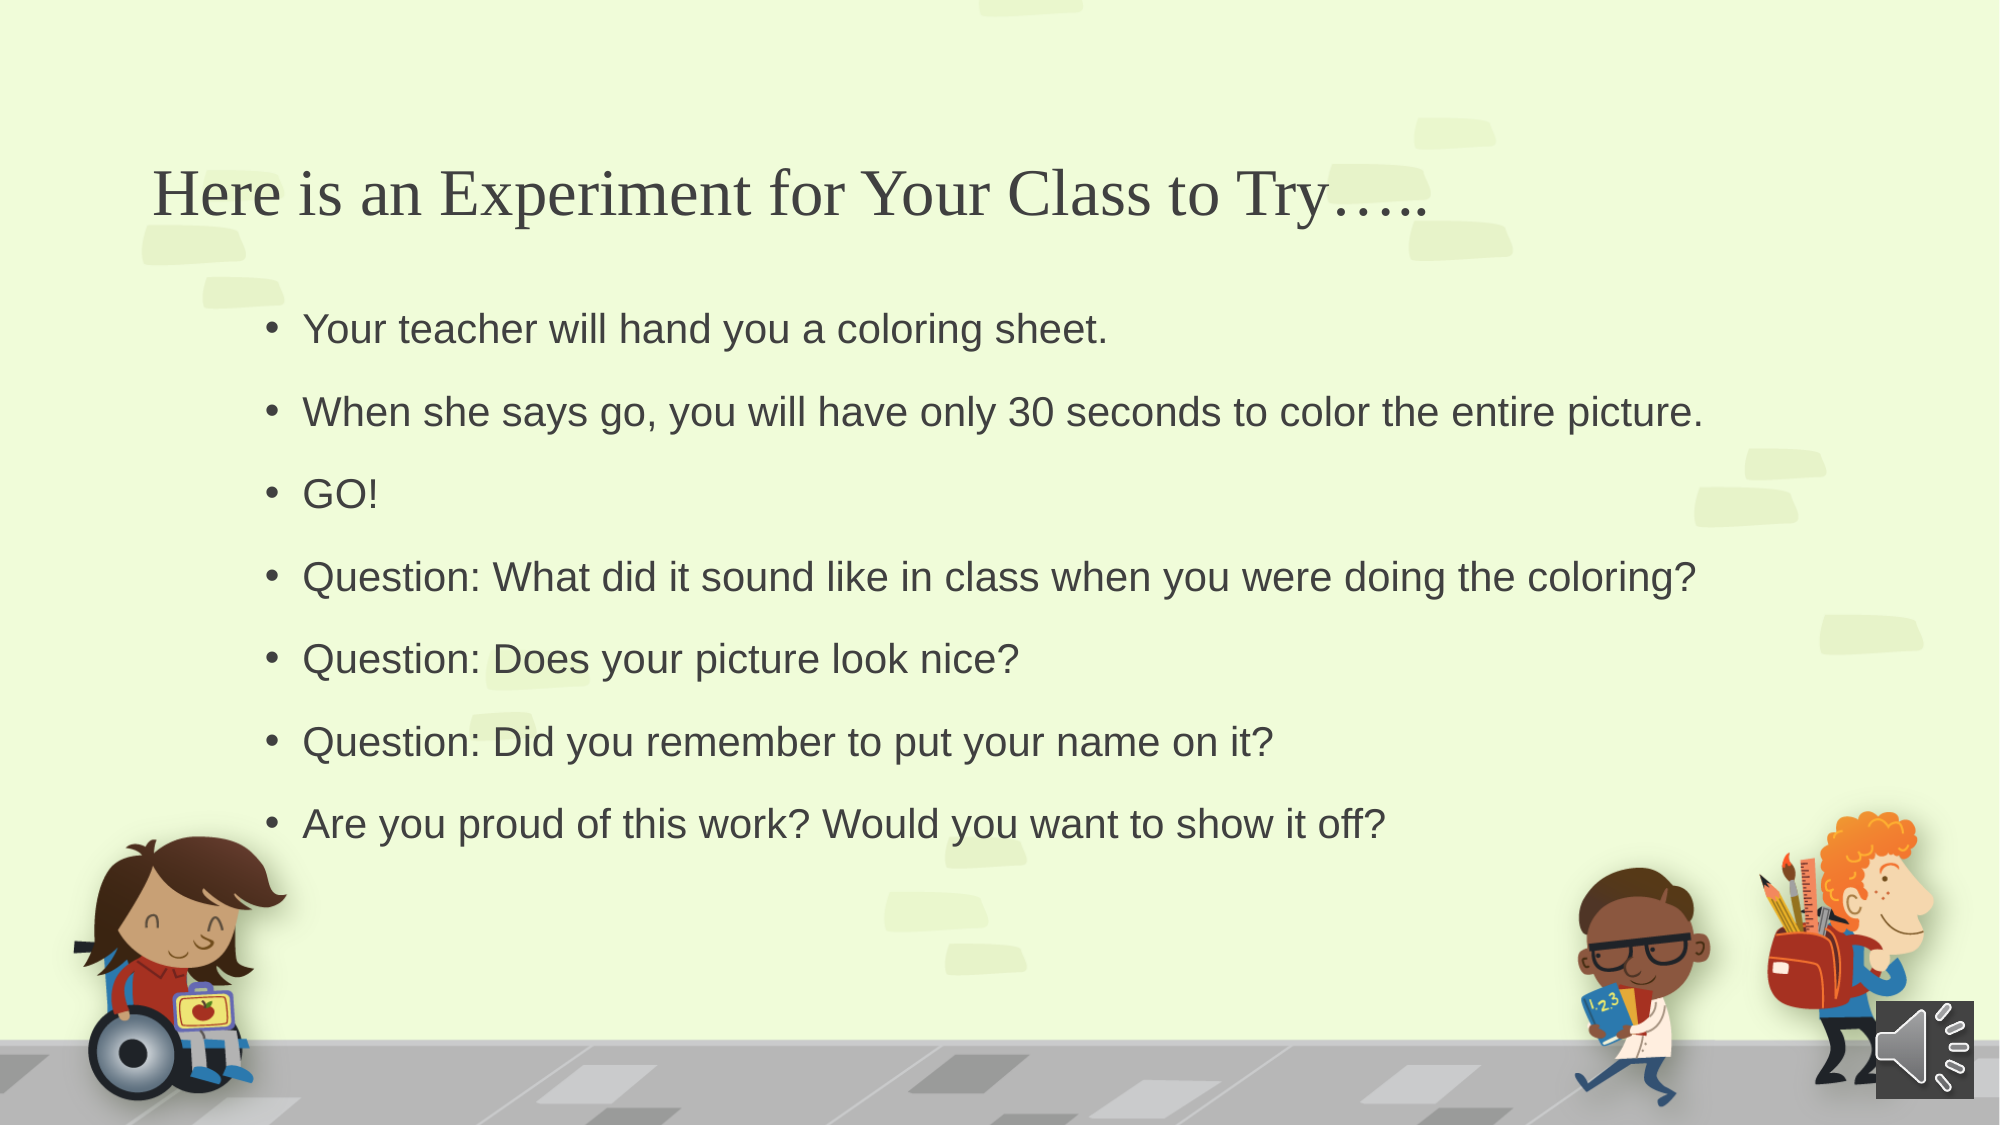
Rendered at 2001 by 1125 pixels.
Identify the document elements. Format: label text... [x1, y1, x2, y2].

list Your teacher will hand you a coloring sheet. When she says go, you will have only 30 seconds to color the entire picture. GO! Question: What did it sound like in class when you were doing the coloring? Question: Does your picture look nice? Question: Did you remember to put your name on it? Are you proud of this work? Would you want to show it off? [249, 299, 1750, 870]
title Here is an Experiment for Your Class to Try….. [137, 59, 1750, 238]
picture [0, 0, 2000, 1125]
